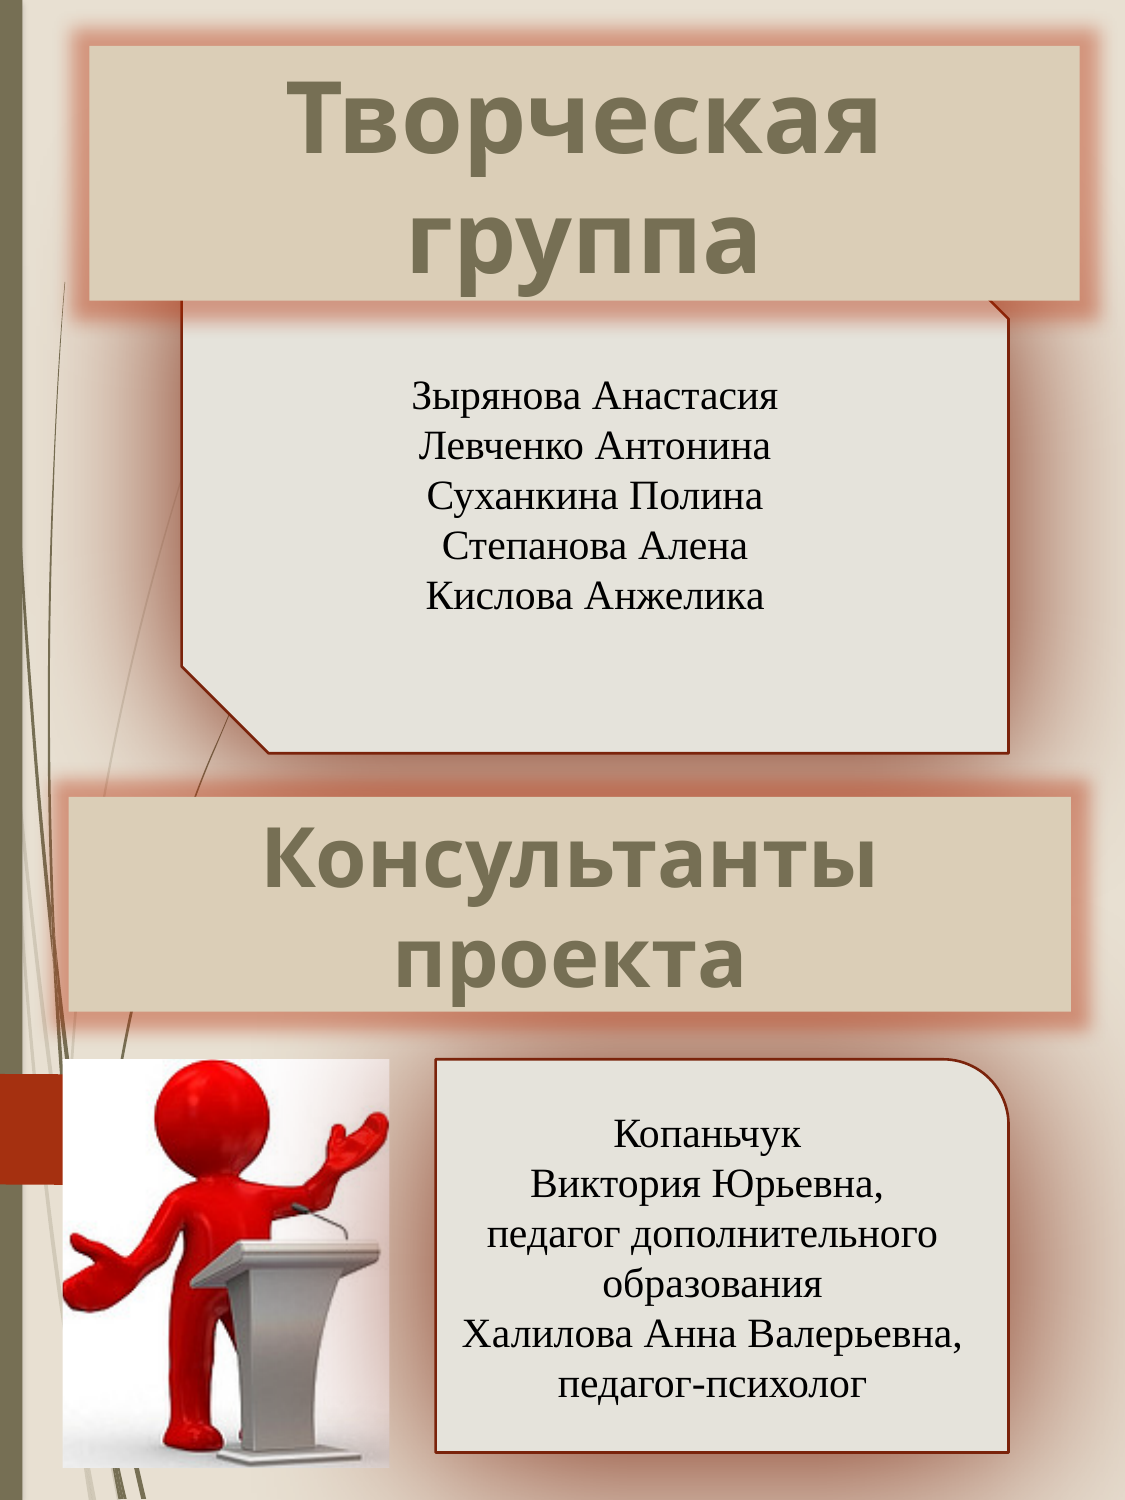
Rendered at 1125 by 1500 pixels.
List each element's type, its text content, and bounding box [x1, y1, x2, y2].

text_box Творческая группа [89, 45, 1080, 301]
text_box Копаньчук Виктория Юрьевна, педагог дополнительного образования Халилова Анна Валерьевна, педагог-психолог [434, 1057, 1010, 1454]
picture [62, 1059, 390, 1469]
text_box Зырянова Анастасия Левченко Антонина Суханкина Полина Степанова Алена Кислова Анжелика [180, 329, 1010, 755]
text_box Консультанты проекта [68, 796, 1071, 1012]
